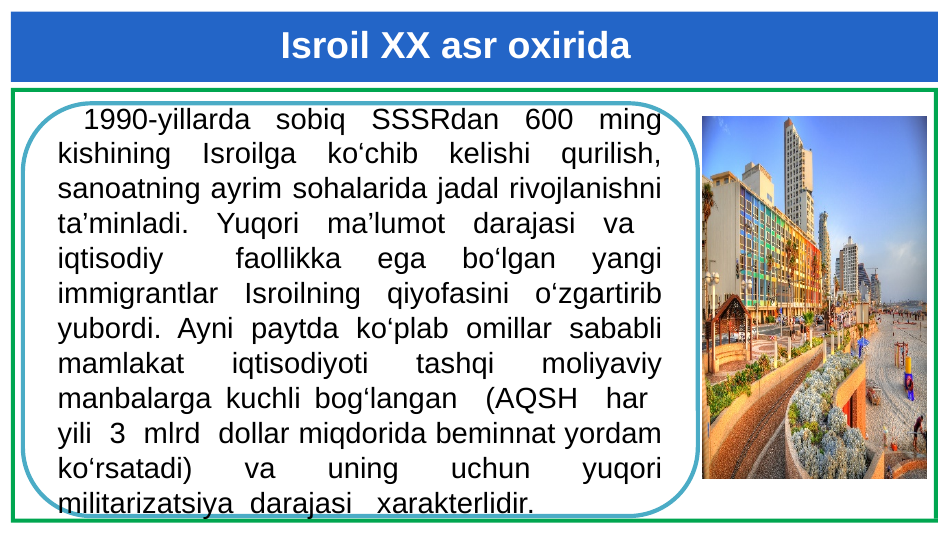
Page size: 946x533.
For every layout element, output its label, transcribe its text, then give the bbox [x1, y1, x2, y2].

title Isroil XX asr oxirida [35, 17, 875, 110]
text_box 1990-yillarda sobiq SSSRdan 600 ming kishining Isroilga ko‘chib kelishi qurilish, sanoatning ayrim sohalarida jadal rivojlanishni ta’minladi. Yuqori ma’lumot darajasi va iqtisodiy faollikka ega bo‘lgan yangi immigrantlar Isroilning qiyofasini o‘zgartirib yubordi. Ayni paytda ko‘plab omillar sababli mamlakat iqtisodiyoti tashqi moliyaviy manbalarga kuchli bog‘langan (AQSH har yili 3 mlrd dollar miqdorida beminnat yordam ko‘rsatadi) va uning uchun yuqori militarizatsiya darajasi xarakterlidir. [20, 110, 697, 519]
picture [702, 115, 927, 480]
